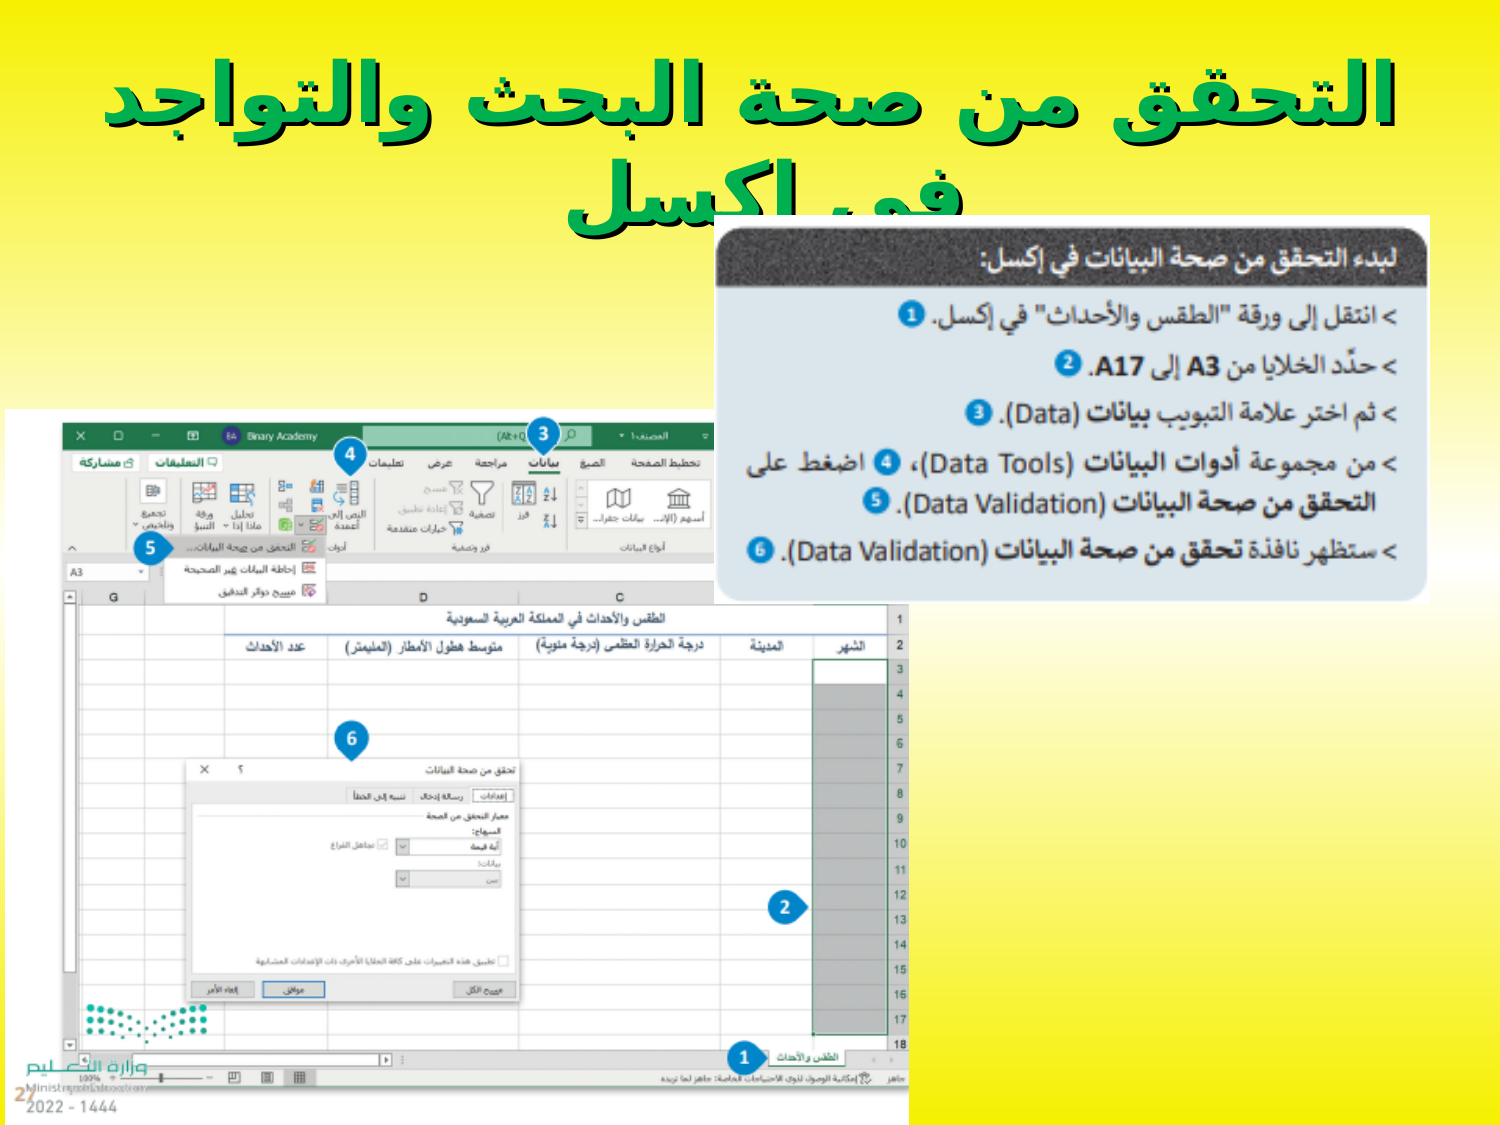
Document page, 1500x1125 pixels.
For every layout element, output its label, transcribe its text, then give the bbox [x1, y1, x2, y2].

picture [5, 215, 1430, 1125]
title التحقق من صحة البحث والتواجد في إكسل [75, 45, 1425, 233]
